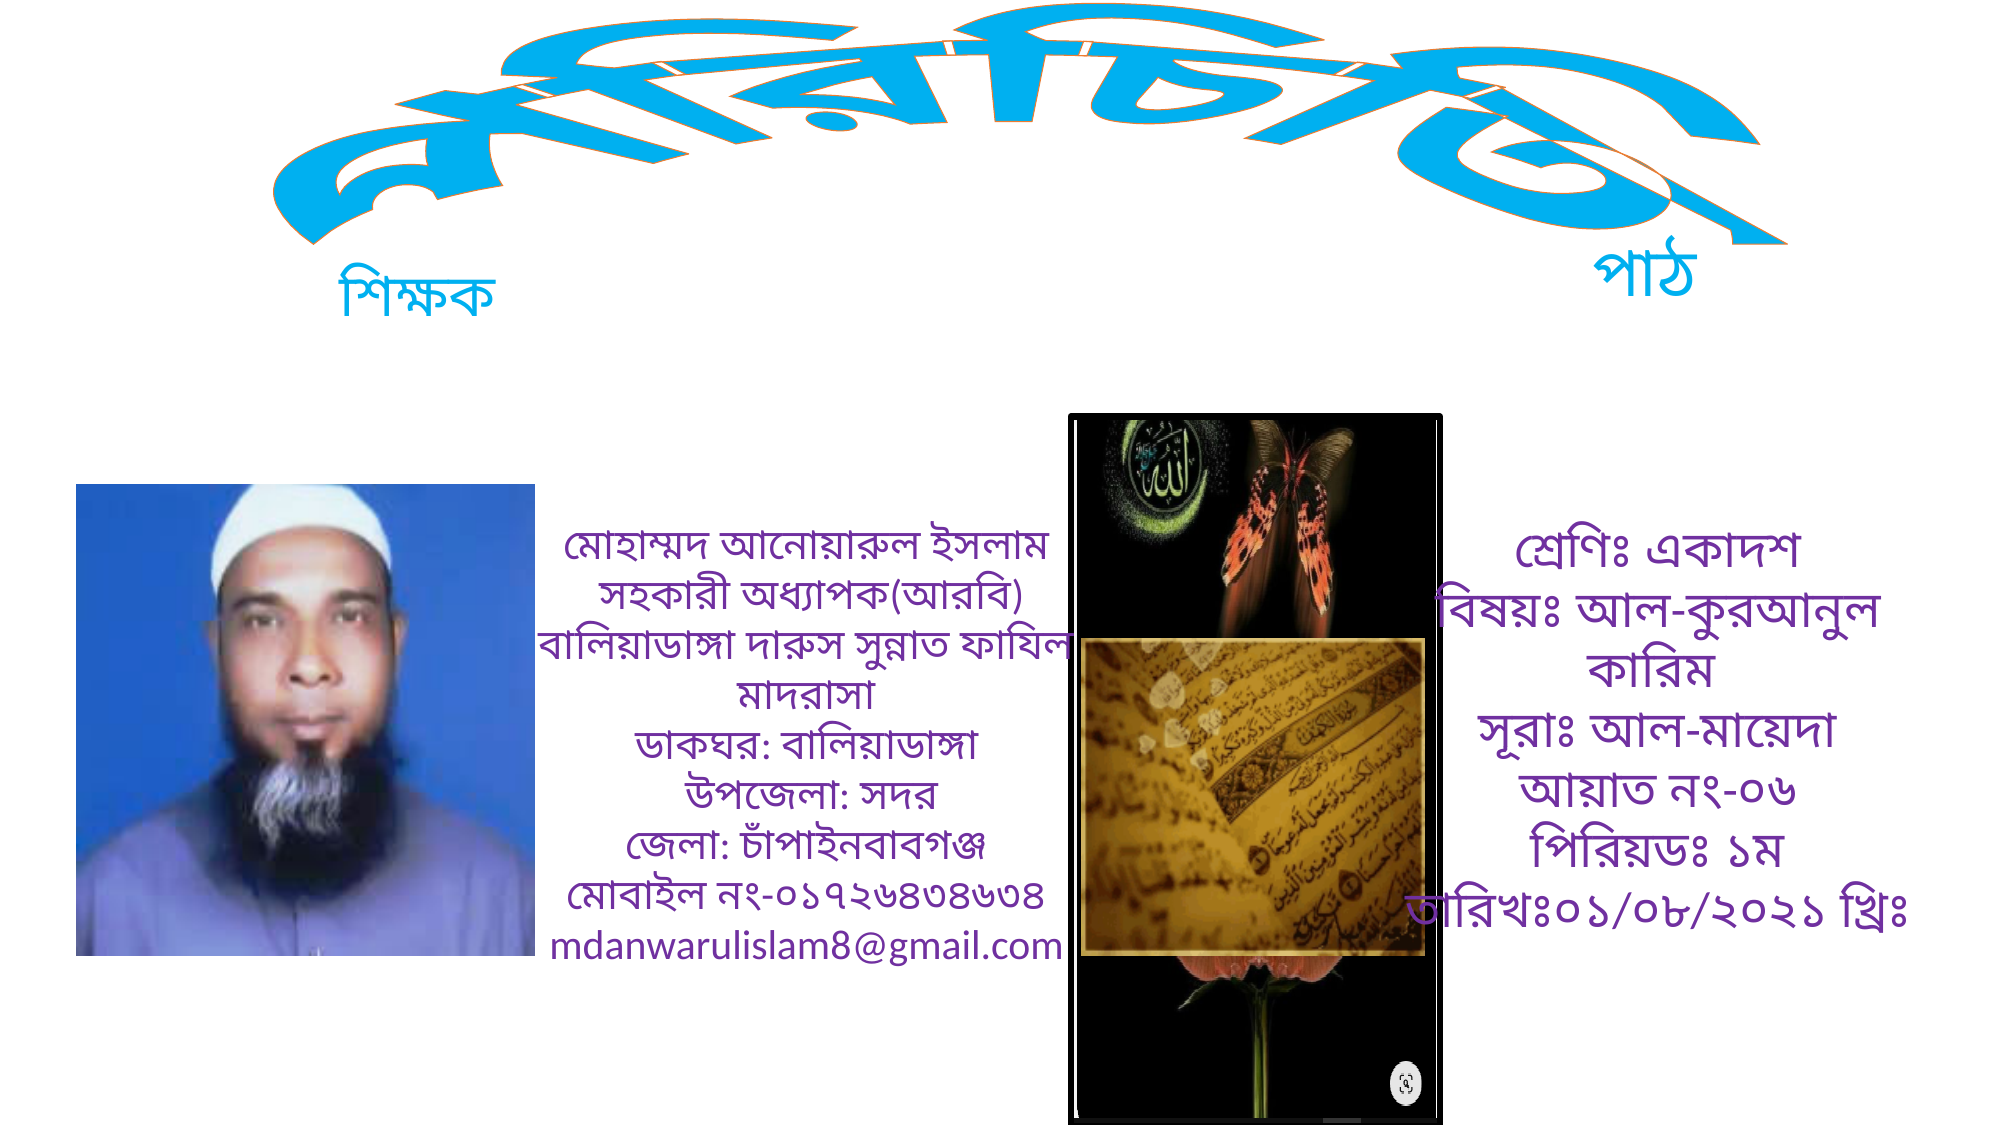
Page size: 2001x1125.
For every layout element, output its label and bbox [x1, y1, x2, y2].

picture [1073, 981, 1437, 1124]
picture [76, 484, 535, 956]
text_box [79, 1, 1936, 981]
